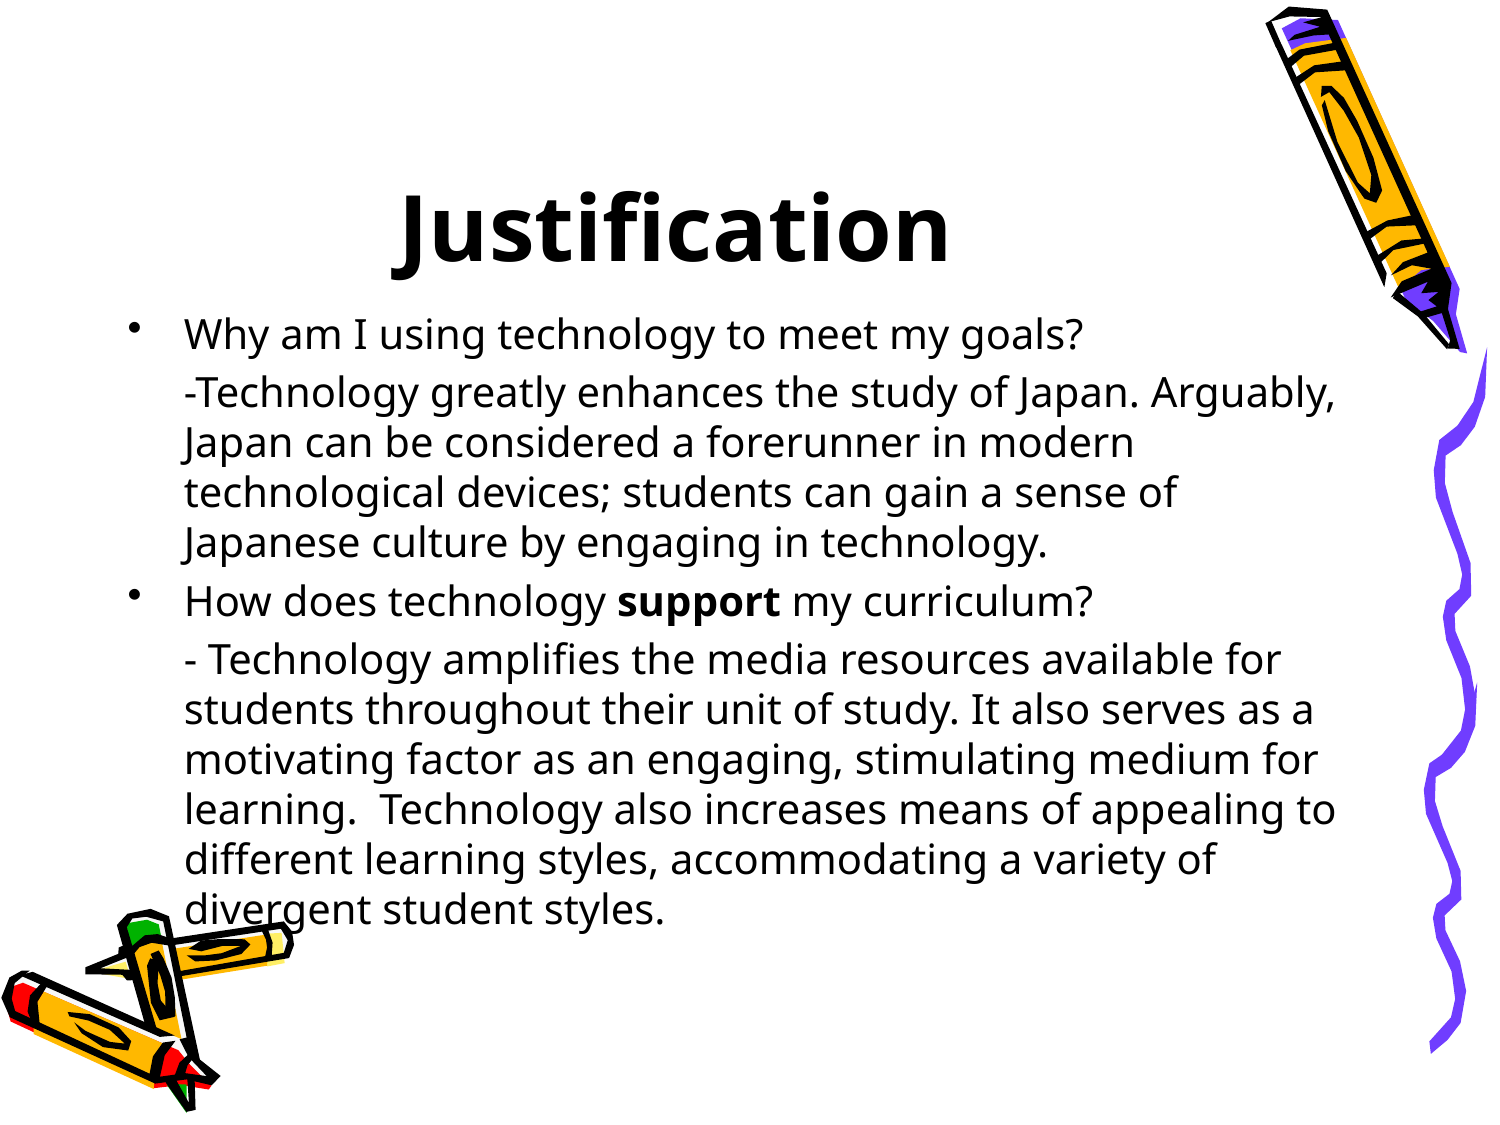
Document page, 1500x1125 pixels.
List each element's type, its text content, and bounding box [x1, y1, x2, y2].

title Justification [112, 24, 1240, 288]
list Why am I using technology to meet my goals? -Technology greatly enhances the study of Japan. Arguably, Japan can be considered a forerunner in modern technological devices; students can gain a sense of Japanese culture by engaging in technology. How does technology support my curriculum? - Technology amplifies the media resources available for students throughout their unit of study. It also serves as a motivating factor as an engaging, stimulating medium for learning. Technology also increases means of appealing to different learning styles, accommodating a variety of divergent student styles. [112, 299, 1376, 901]
